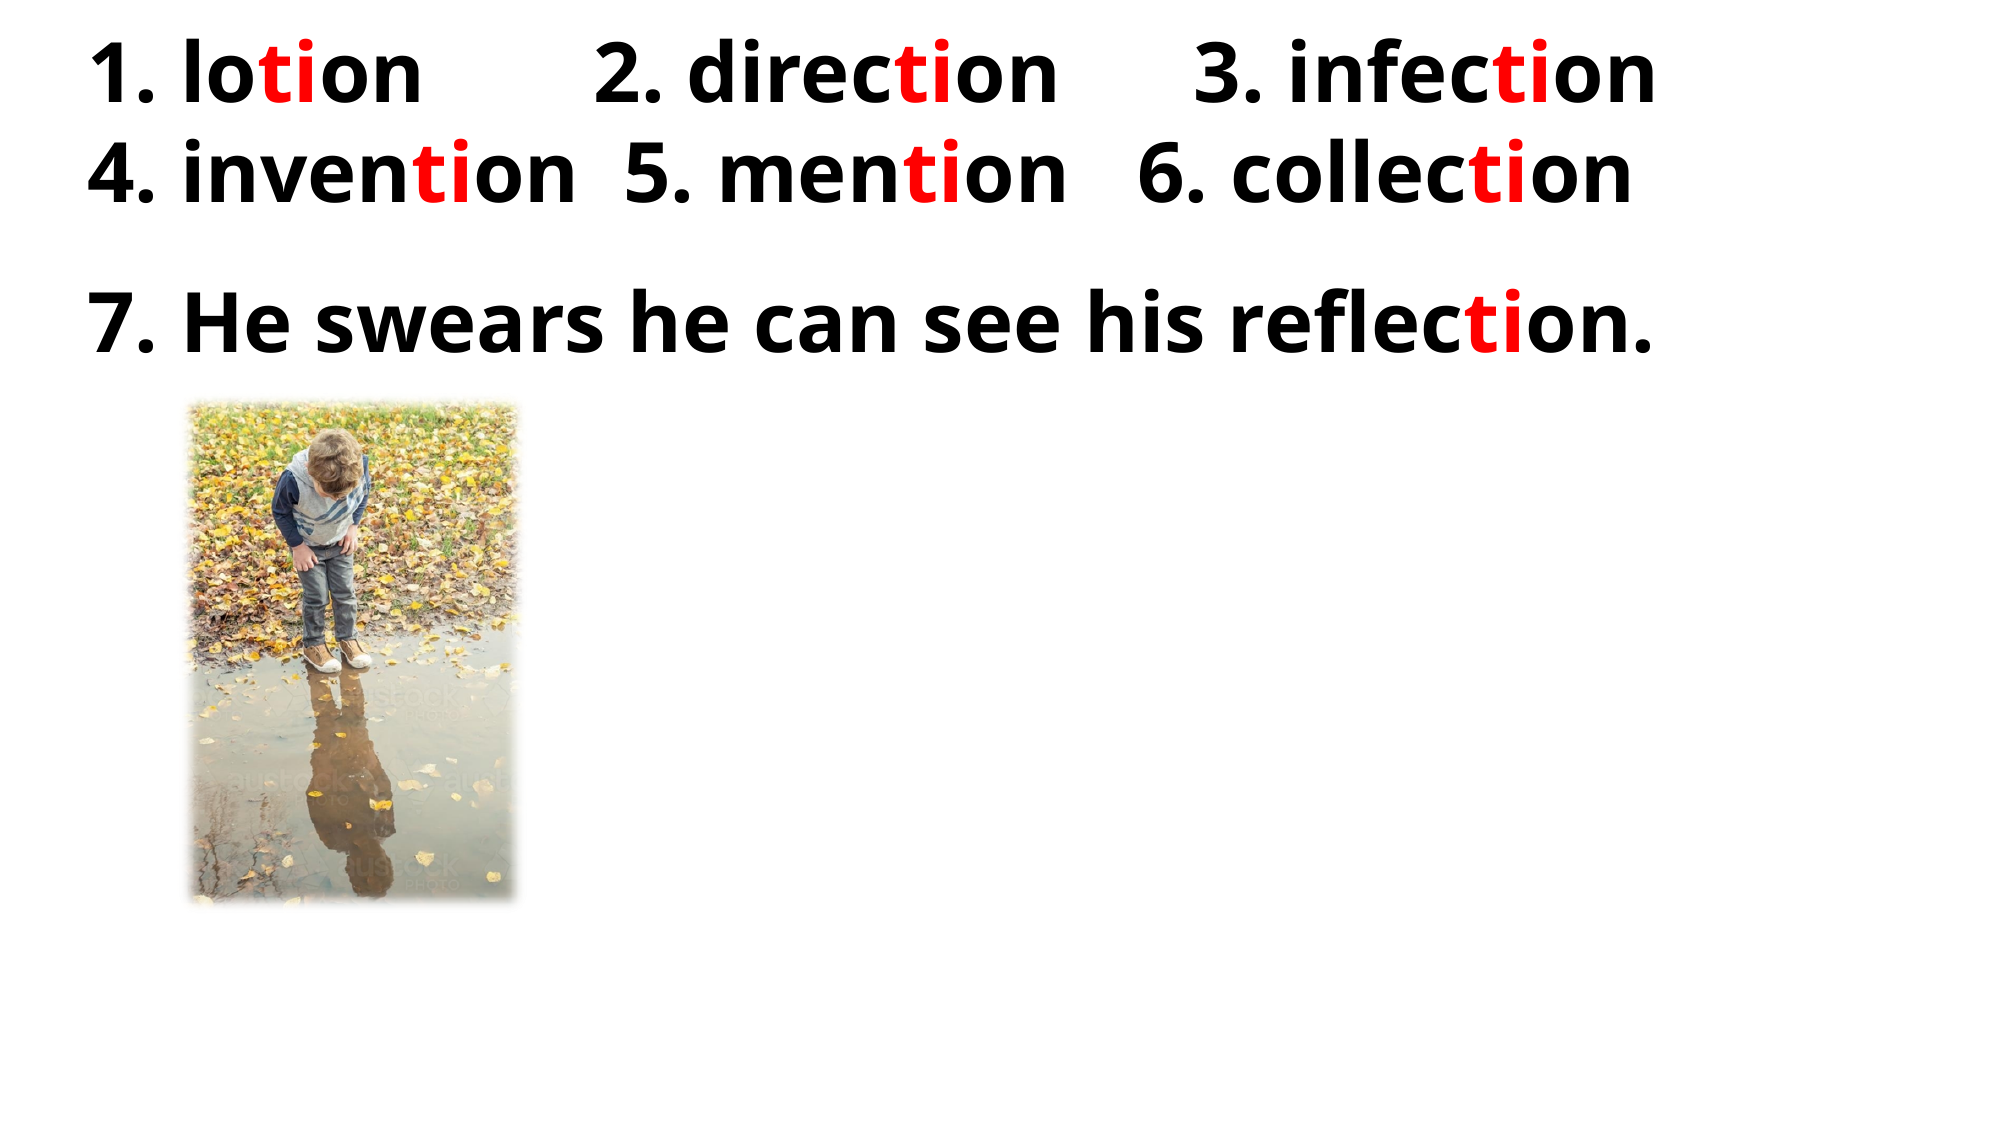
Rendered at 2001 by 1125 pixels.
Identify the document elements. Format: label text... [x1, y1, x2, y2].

picture [177, 391, 528, 915]
text_box lotion 2. direction 3. infection 4. invention 5. mention 6. collection 7. He swears he can see his reflection. [72, 11, 1986, 547]
